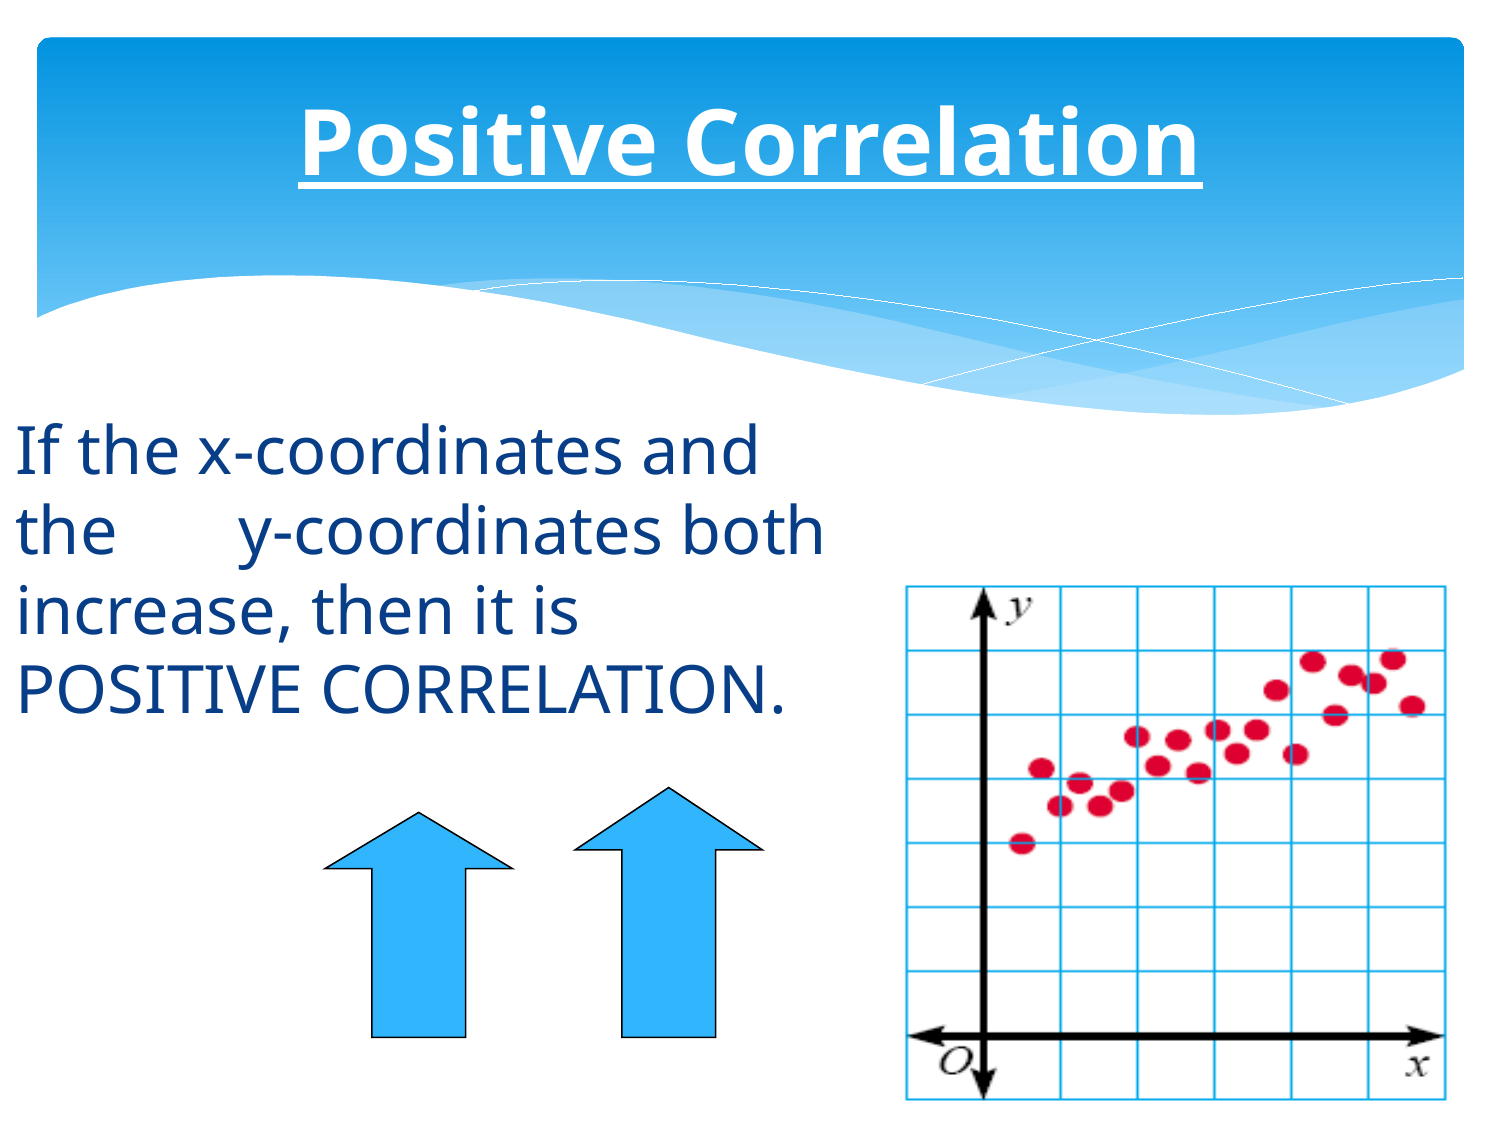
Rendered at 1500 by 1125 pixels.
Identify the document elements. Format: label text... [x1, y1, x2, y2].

title Positive Correlation [75, 45, 1425, 233]
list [887, 574, 1500, 1125]
text_box [324, 812, 513, 1038]
list If the x-coordinates and the y-coordinates both increase, then it is POSITIVE CORRELATION. [0, 399, 888, 1125]
text_box [575, 787, 763, 1038]
